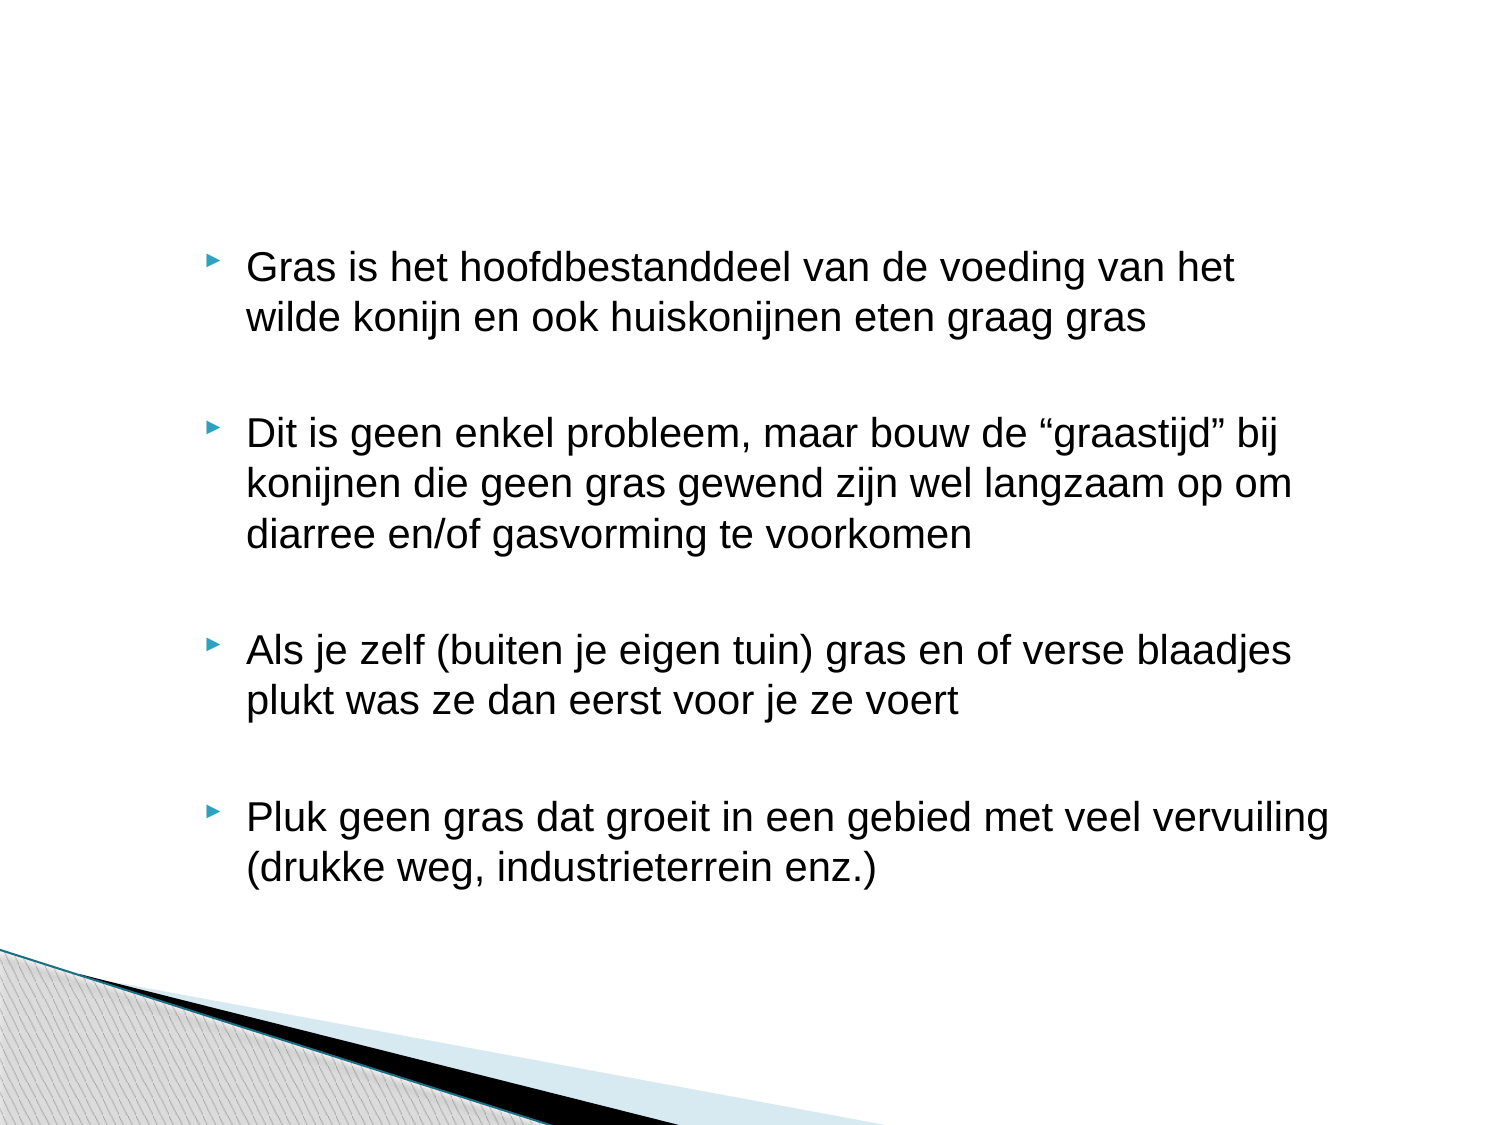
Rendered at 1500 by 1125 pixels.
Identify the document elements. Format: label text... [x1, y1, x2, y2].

list Gras is het hoofdbestanddeel van de voeding van het wilde konijn en ook huiskonijnen eten graag gras Dit is geen enkel probleem, maar bouw de “graastijd” bij konijnen die geen gras gewend zijn wel langzaam op om diarree en/of gasvorming te voorkomen Als je zelf (buiten je eigen tuin) gras en of verse blaadjes plukt was ze dan eerst voor je ze voert Pluk geen gras dat groeit in een gebied met veel vervuiling (drukke weg, industrieterrein enz.) [171, 231, 1353, 1012]
